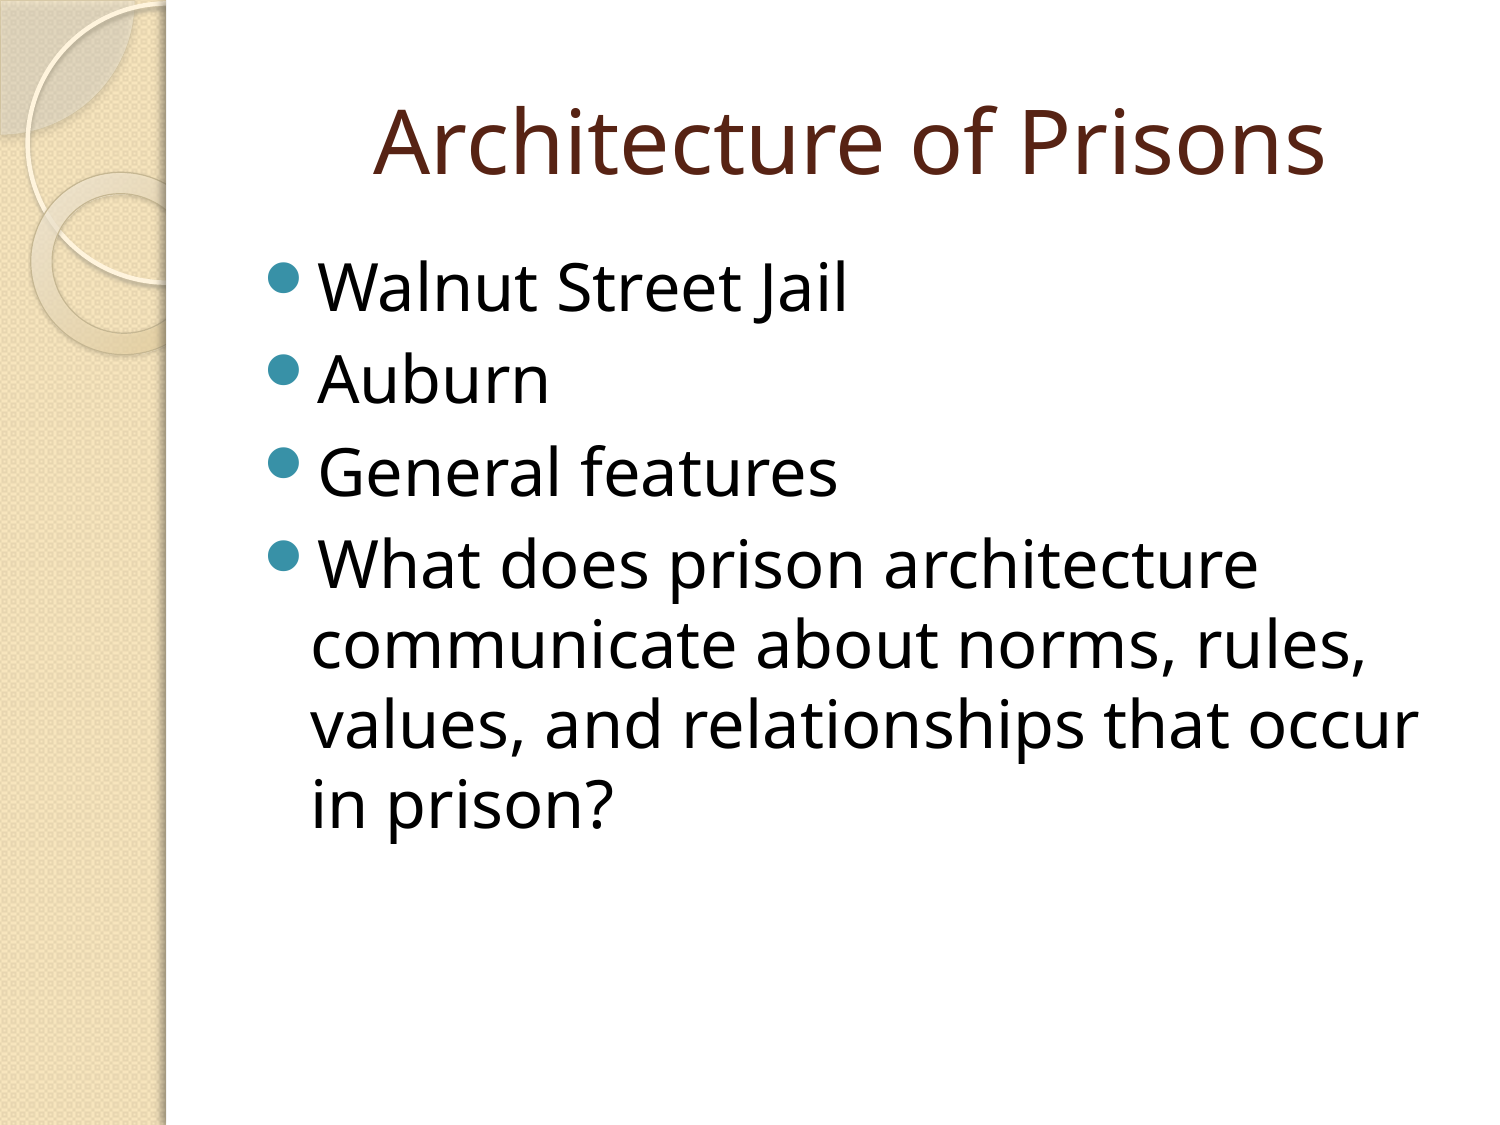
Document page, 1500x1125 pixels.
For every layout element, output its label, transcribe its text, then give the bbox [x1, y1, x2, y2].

list Walnut Street Jail Auburn General features What does prison architecture communicate about norms, rules, values, and relationships that occur in prison? [235, 237, 1466, 1025]
title Architecture of Prisons [235, 45, 1466, 233]
